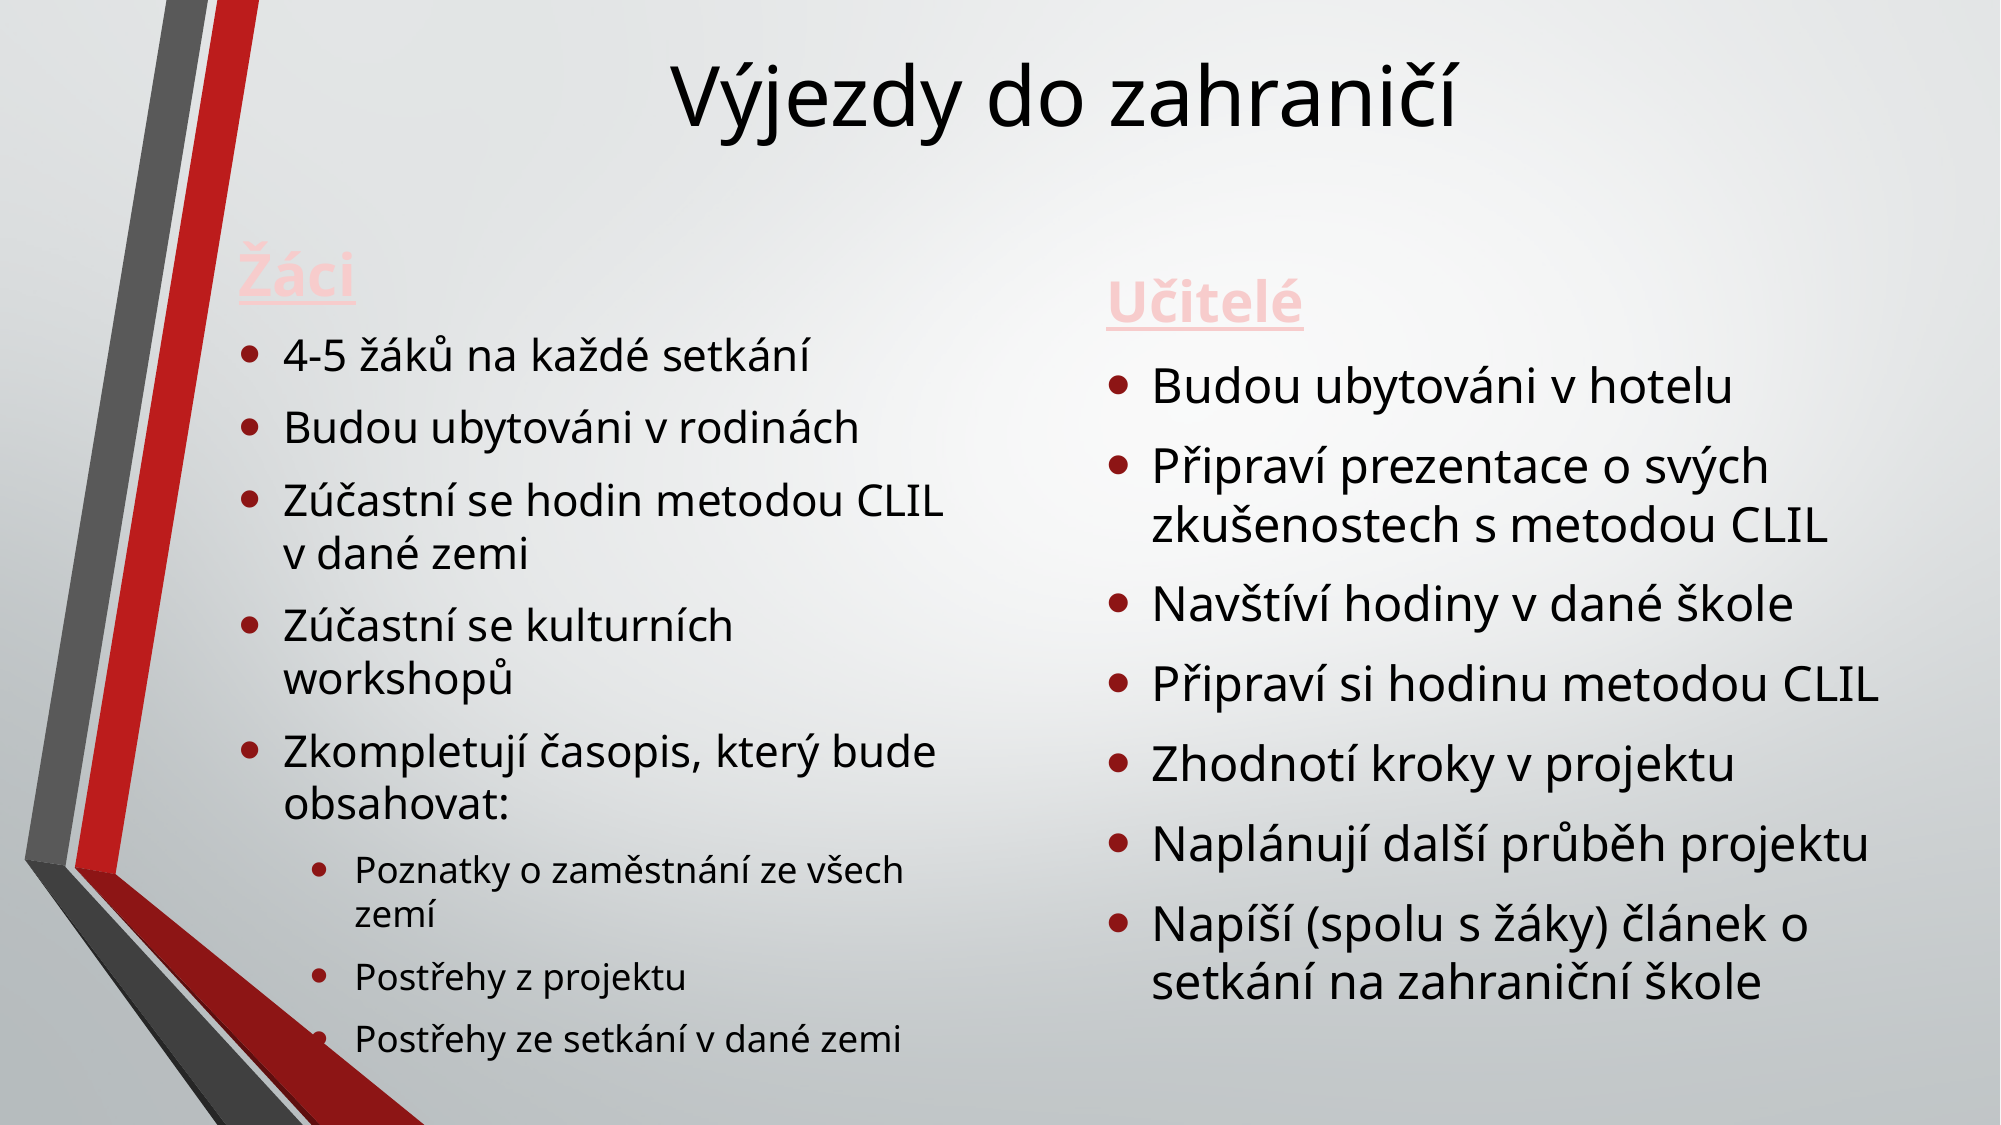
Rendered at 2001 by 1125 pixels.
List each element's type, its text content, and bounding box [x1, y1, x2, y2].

text_box Učitelé Budou ubytováni v hotelu Připraví prezentace o svých zkušenostech s metodou CLIL Navštíví hodiny v dané škole Připraví si hodinu metodou CLIL Zhodnotí kroky v projektu Naplánují další průběh projektu Napíší (spolu s žáky) článek o setkání na zahraniční škole [1091, 258, 1905, 1050]
list Žáci 4-5 žáků na každé setkání Budou ubytováni v rodinách Zúčastní se hodin metodou CLIL v dané zemi Zúčastní se kulturních workshopů Zkompletují časopis, který bude obsahovat: Poznatky o zaměstnání ze všech zemí Postřehy z projektu Postřehy ze setkání v dané zemi [223, 225, 968, 1072]
title Výjezdy do zahraničí [243, 0, 1887, 188]
